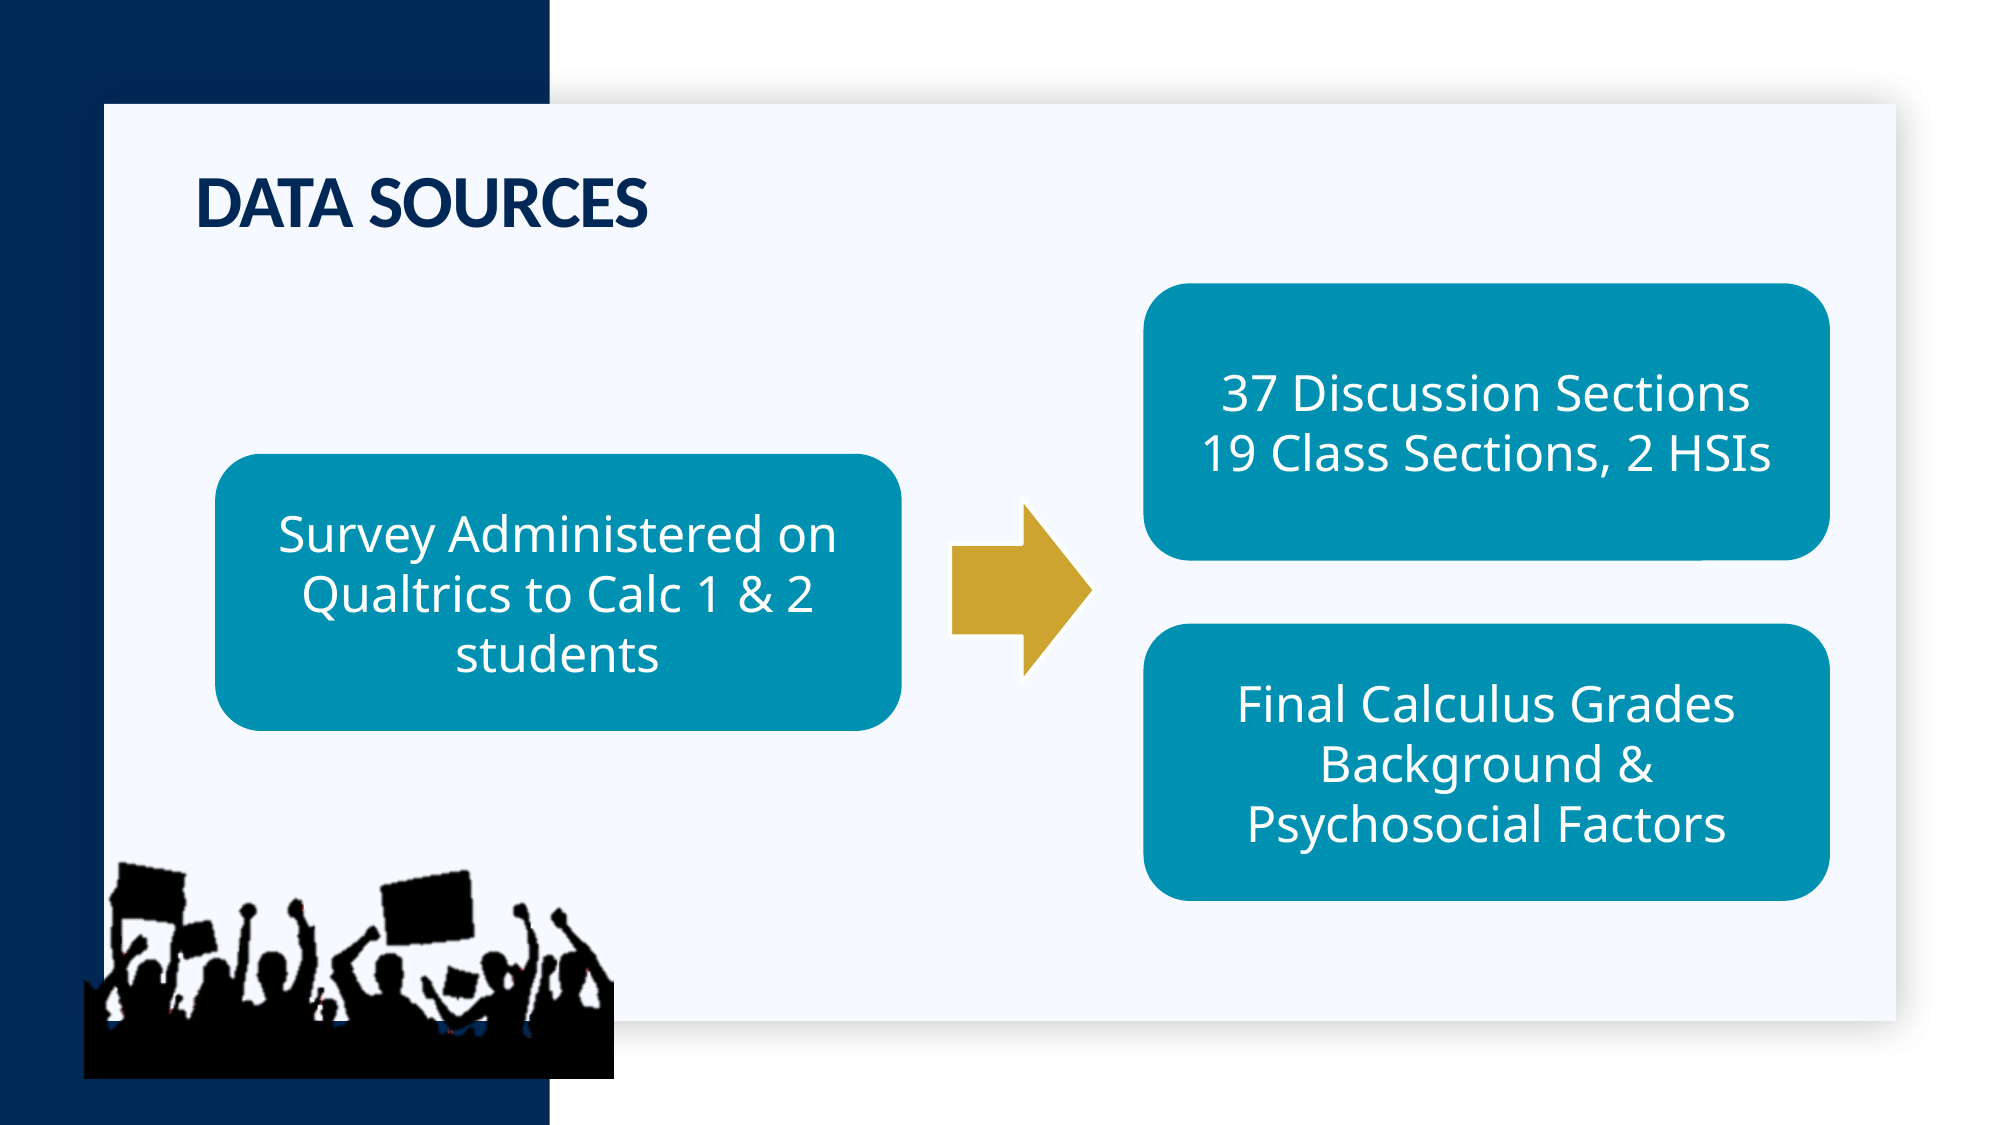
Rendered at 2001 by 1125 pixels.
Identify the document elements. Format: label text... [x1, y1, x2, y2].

text_box [948, 495, 1097, 685]
text_box Final Calculus Grades Background & Psychosocial Factors [1142, 622, 1832, 903]
text_box Survey Administered on Qualtrics to Calc 1 & 2 students [213, 452, 903, 733]
text_box 37 Discussion Sections 19 Class Sections, 2 HSIs [1142, 282, 1832, 562]
picture [83, 846, 614, 1080]
title Data sources [180, 154, 1830, 251]
